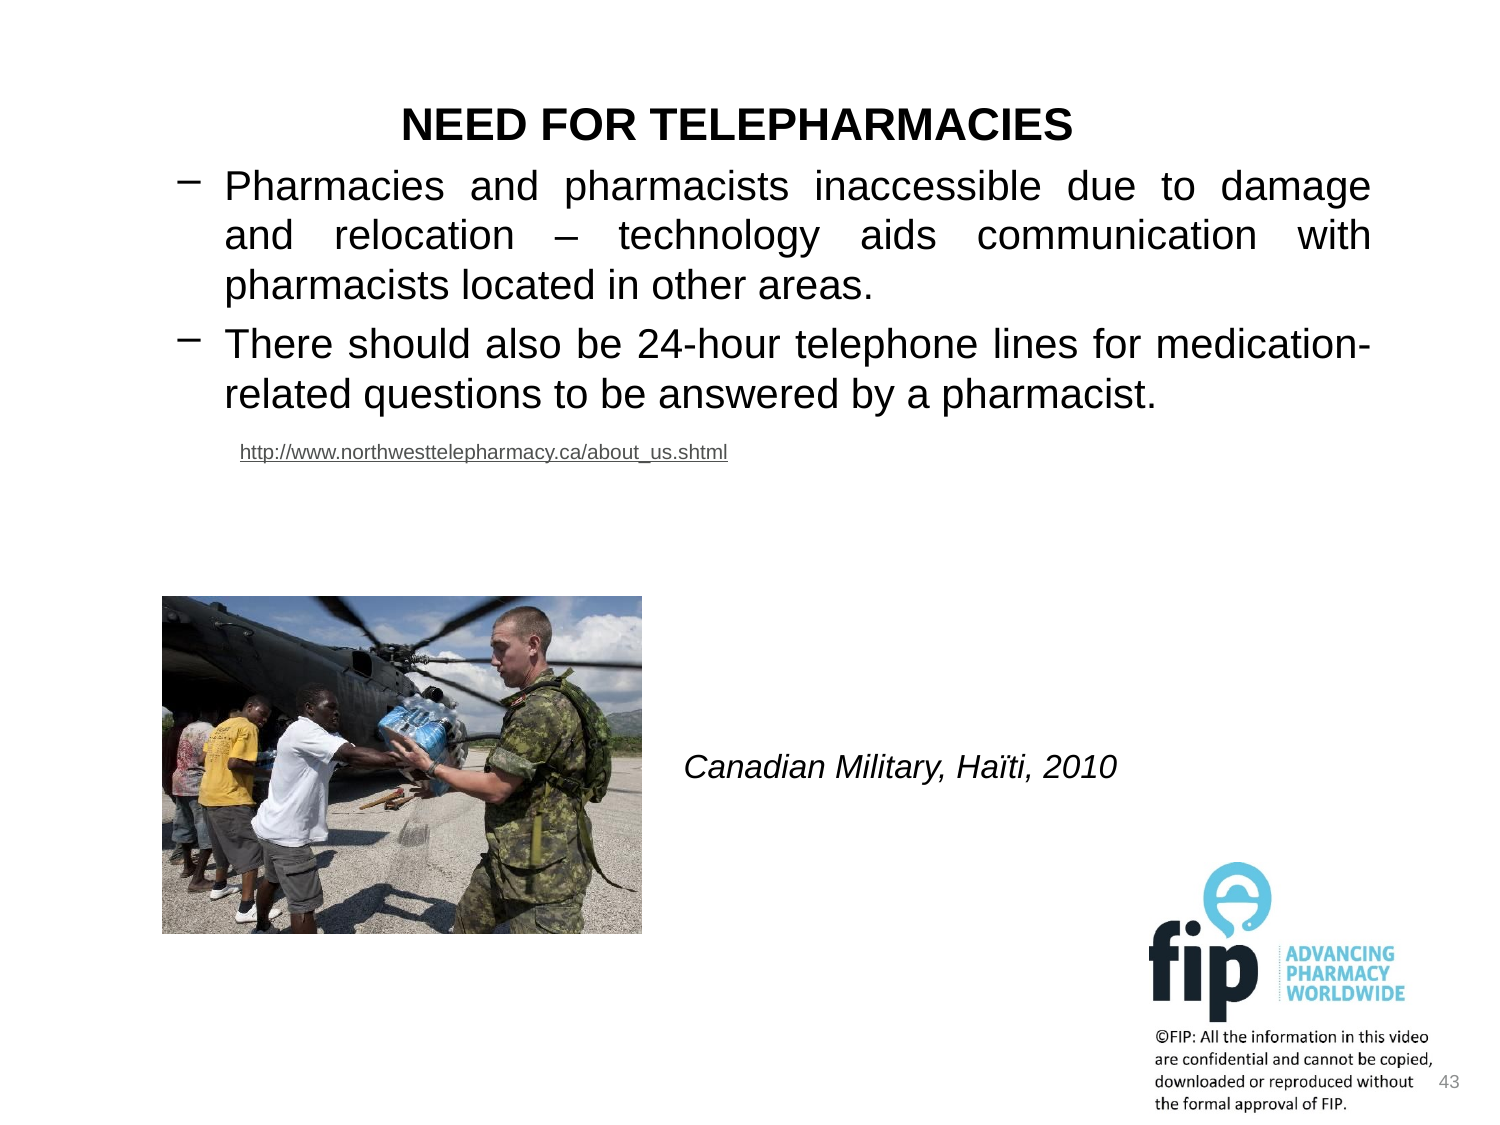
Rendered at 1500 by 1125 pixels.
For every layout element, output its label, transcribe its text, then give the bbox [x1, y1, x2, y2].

slide_number 43 [1443, 1062, 1475, 1113]
picture [1149, 862, 1440, 1125]
text_box http://www.northwesttelepharmacy.ca/about_us.shtml [224, 431, 815, 472]
list NEED FOR TELEPHARMACIES Pharmacies and pharmacists inaccessible due to damage and relocation – technology aids communication with pharmacists located in other areas. There should also be 24-hour telephone lines for medication-related questions to be answered by a pharmacist. [87, 87, 1388, 478]
picture [162, 596, 642, 935]
text_box Canadian Military, Haïti, 2010 [668, 737, 1144, 793]
